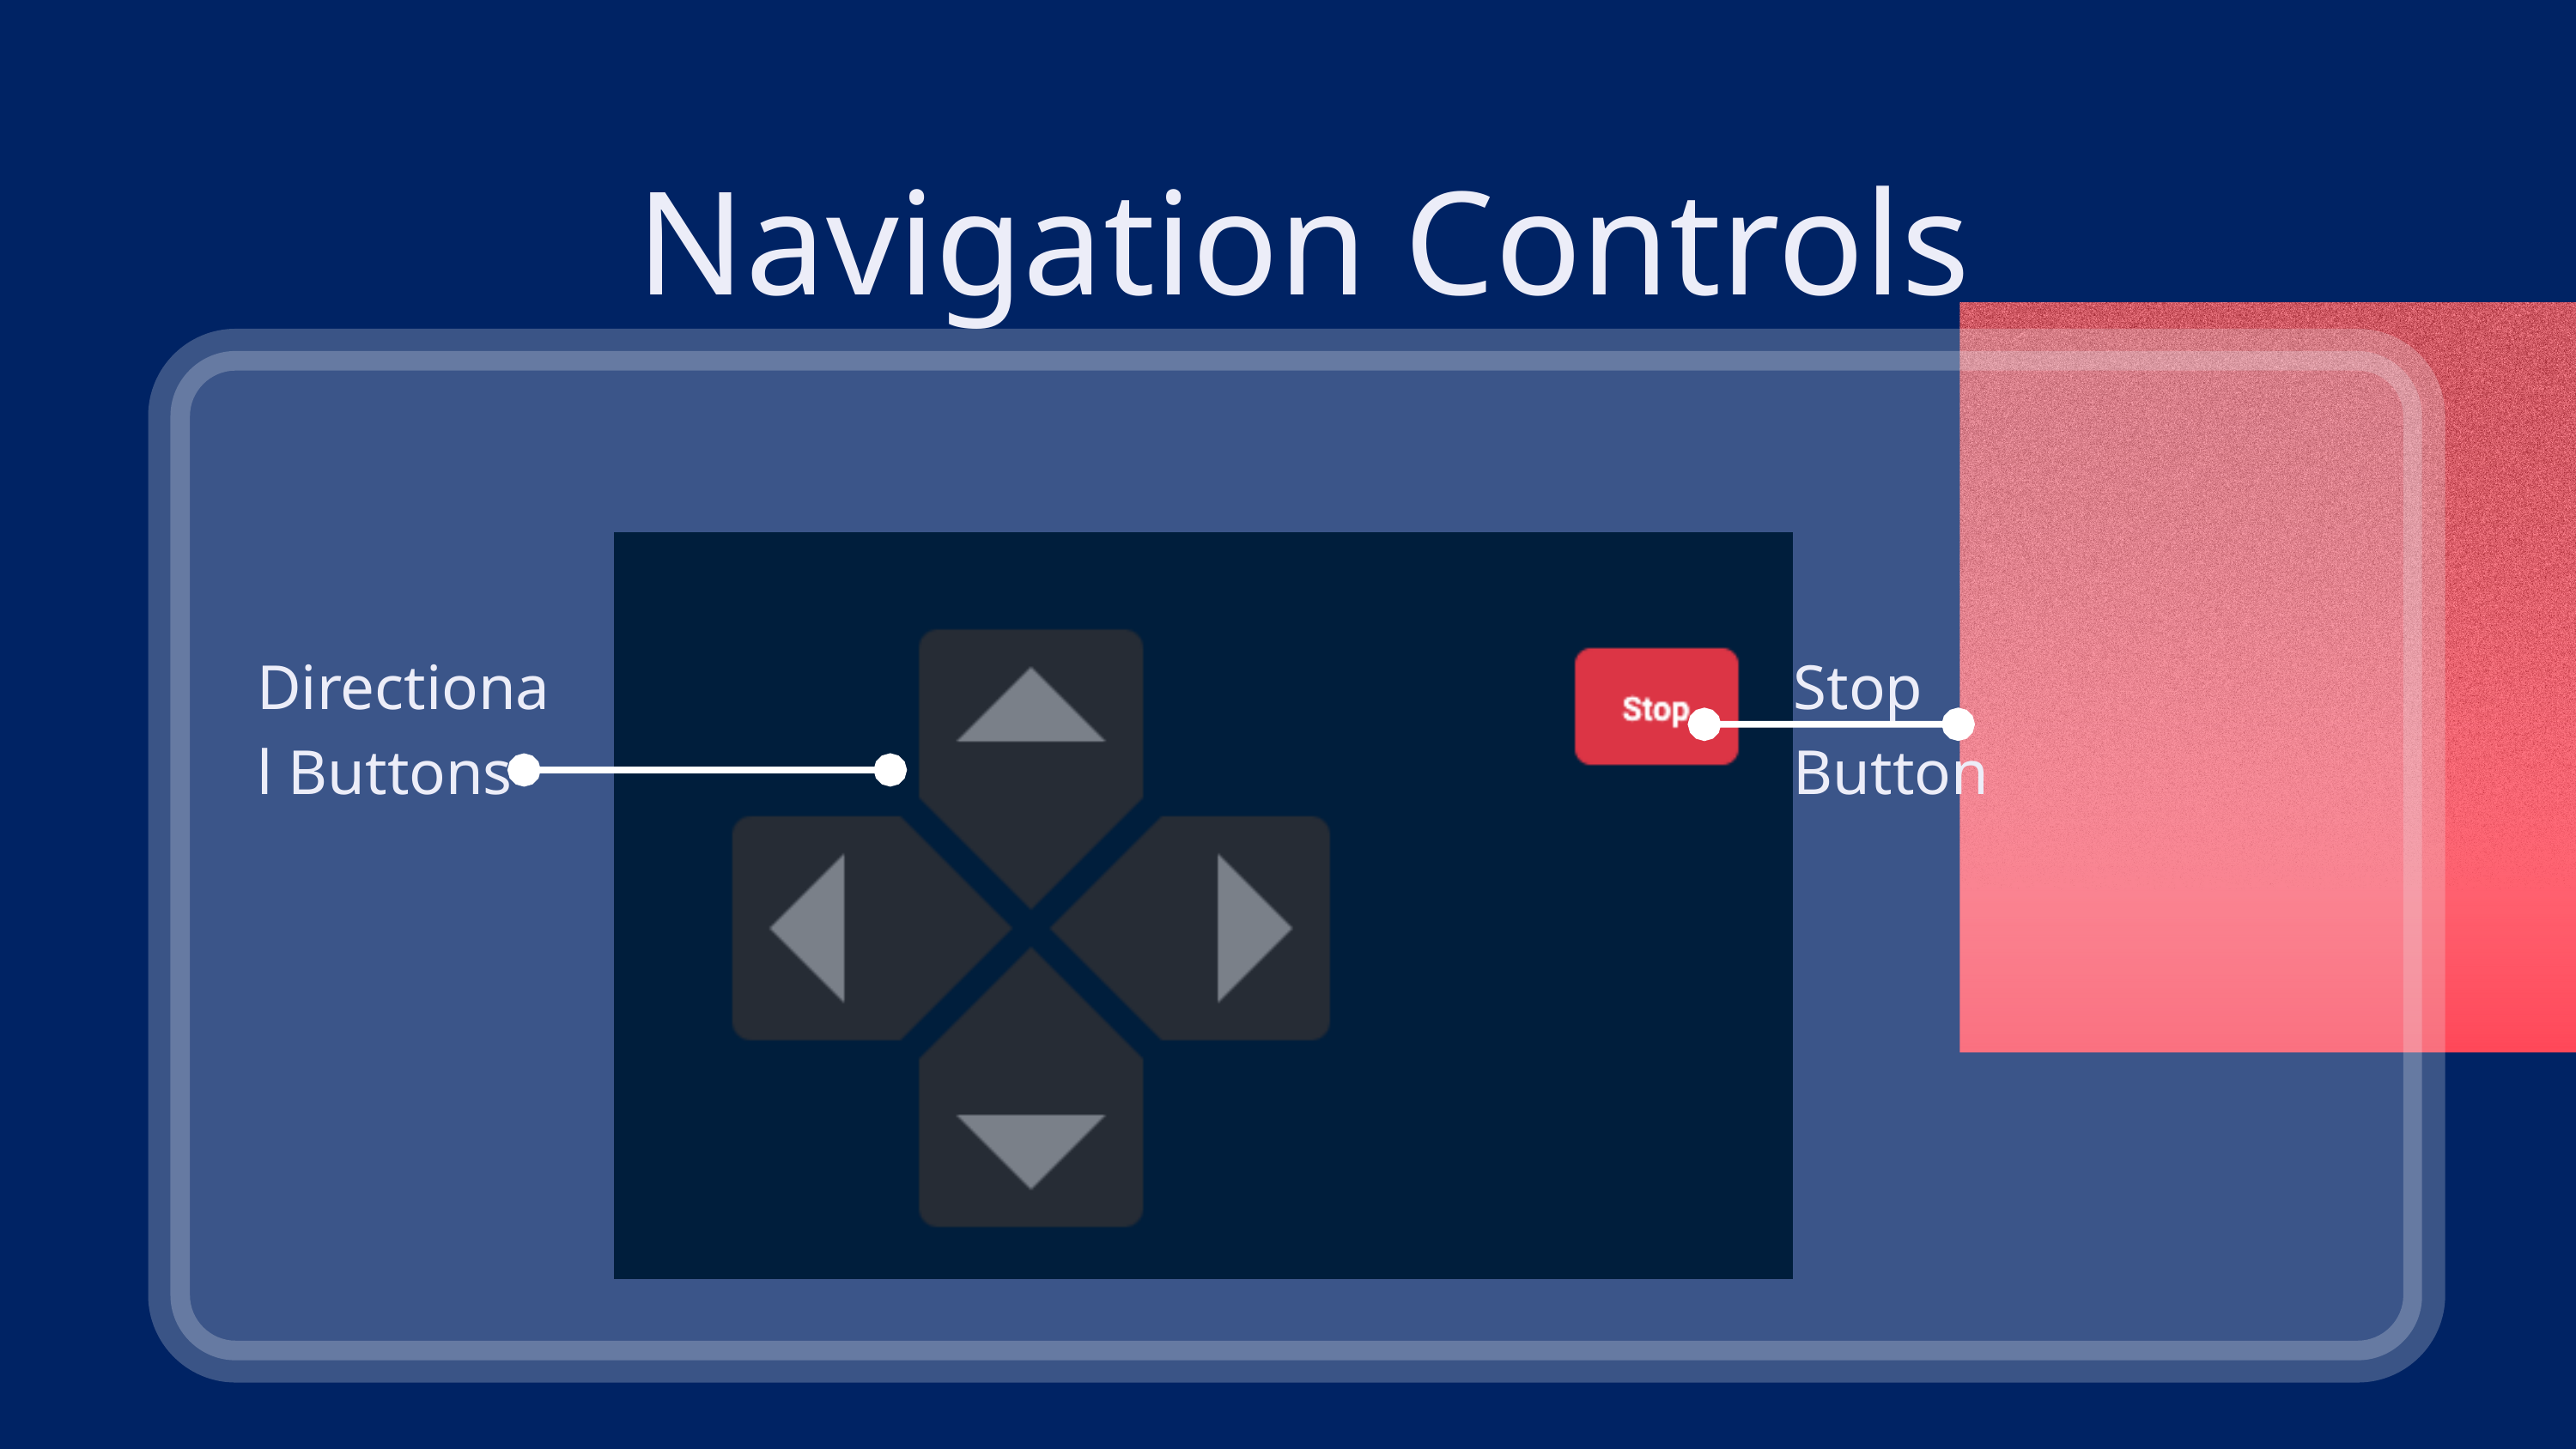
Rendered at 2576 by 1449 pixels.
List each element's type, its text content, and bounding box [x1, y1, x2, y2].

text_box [148, 328, 2445, 1383]
text_box Navigation Controls [547, 123, 2061, 324]
picture [613, 532, 1793, 1279]
picture [1959, 301, 2576, 1053]
